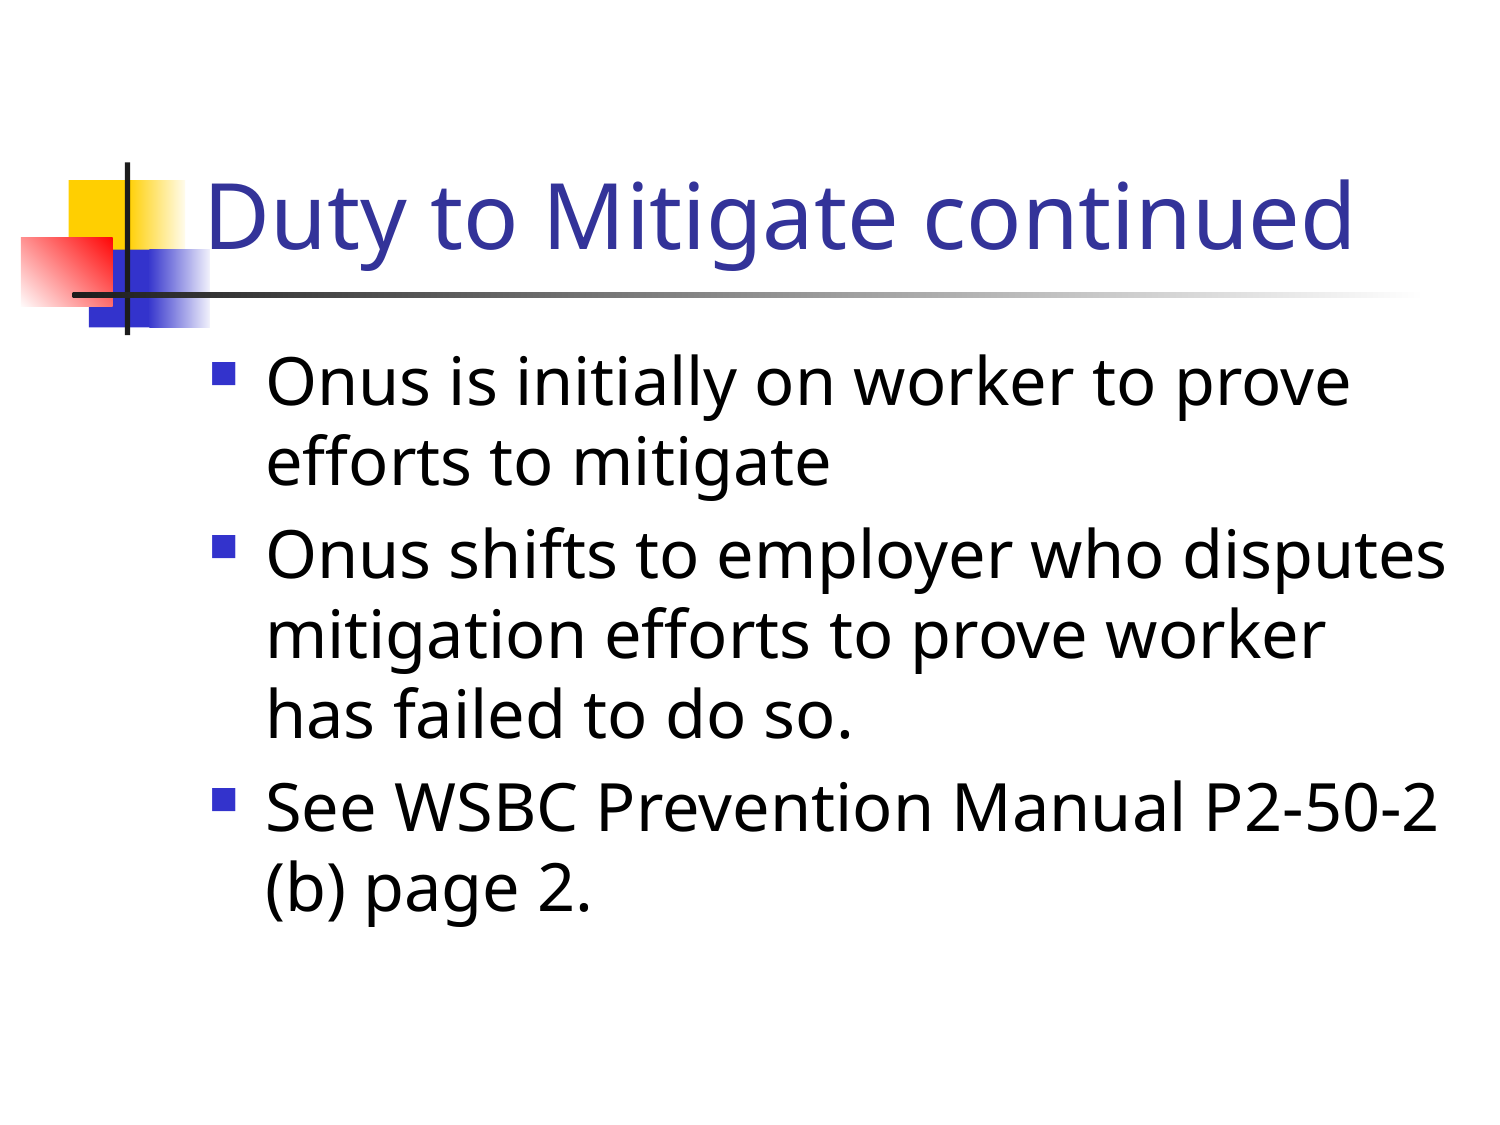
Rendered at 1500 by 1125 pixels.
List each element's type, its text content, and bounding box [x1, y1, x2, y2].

title Duty to Mitigate continued [188, 35, 1468, 275]
list Onus is initially on worker to prove efforts to mitigate Onus shifts to employer who disputes mitigation efforts to prove worker has failed to do so. See WSBC Prevention Manual P2-50-2 (b) page 2. [193, 331, 1469, 1006]
